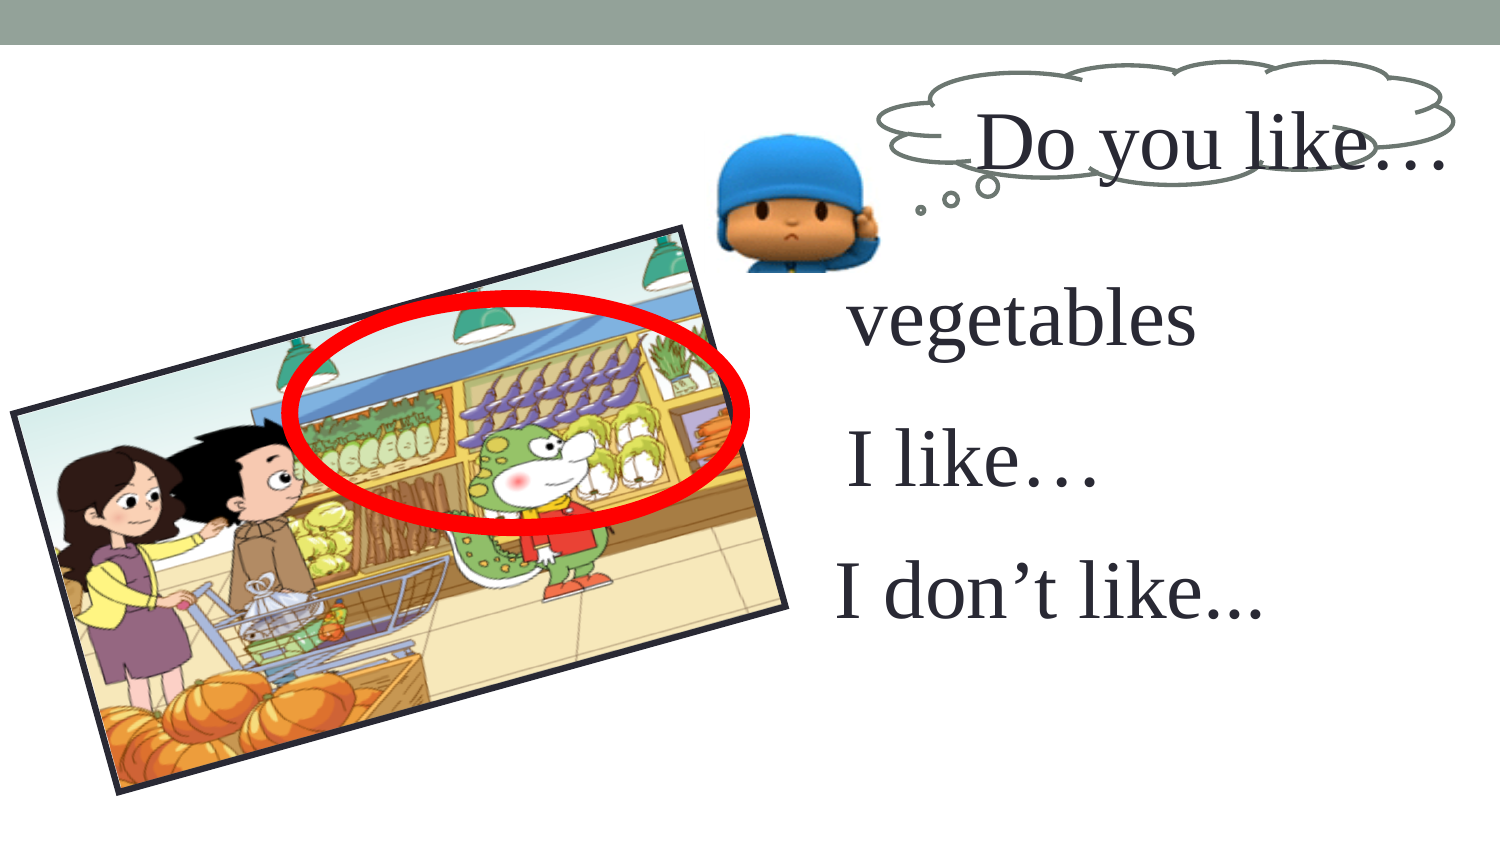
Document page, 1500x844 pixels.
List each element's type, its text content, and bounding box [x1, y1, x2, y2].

text_box [978, 194, 998, 199]
text_box [373, 287, 658, 313]
text_box [942, 190, 961, 209]
text_box I don’t like... [820, 527, 1407, 643]
text_box Do you like… [960, 79, 1500, 194]
picture [19, 233, 781, 787]
text_box I like… [831, 395, 1418, 511]
picture [702, 131, 891, 273]
text_box [915, 204, 927, 216]
text_box [876, 59, 1415, 167]
text_box vegetables [831, 254, 1418, 370]
